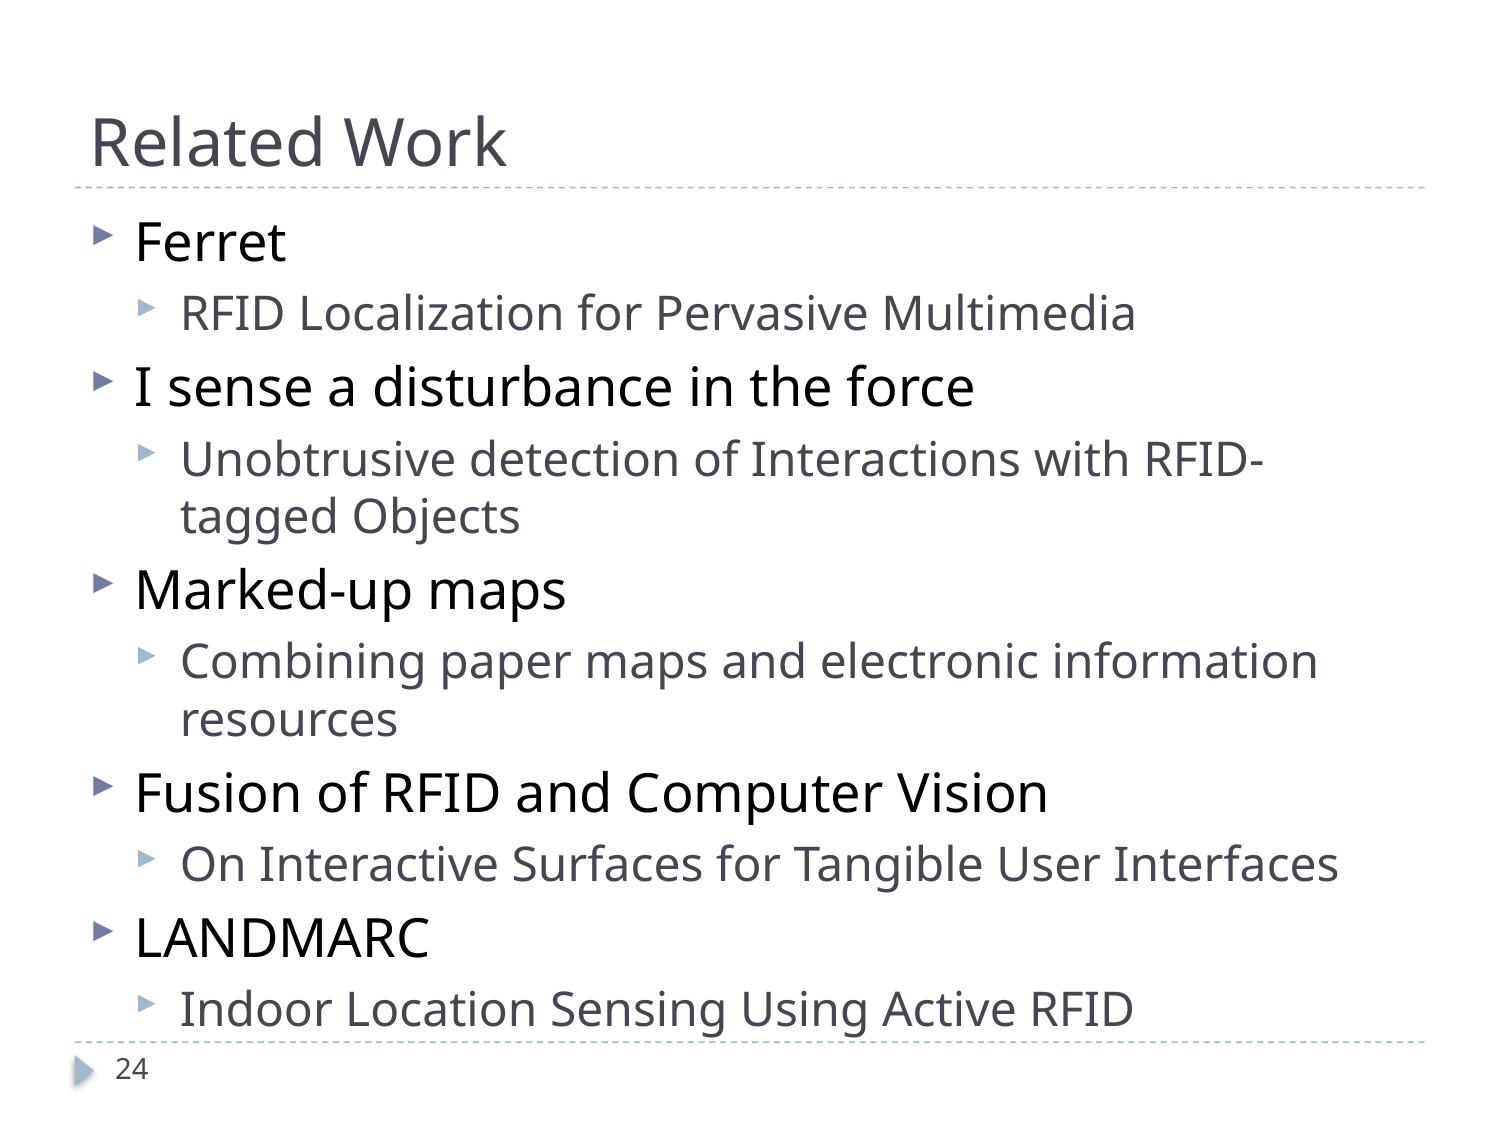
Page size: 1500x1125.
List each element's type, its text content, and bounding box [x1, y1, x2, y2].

title Related Work [75, 24, 1425, 188]
slide_number 24 [100, 1042, 426, 1103]
list Ferret RFID Localization for Pervasive Multimedia I sense a disturbance in the force Unobtrusive detection of Interactions with RFID-tagged Objects Marked-up maps Combining paper maps and electronic information resources Fusion of RFID and Computer Vision On Interactive Surfaces for Tangible User Interfaces LANDMARC Indoor Location Sensing Using Active RFID [75, 200, 1425, 1010]
